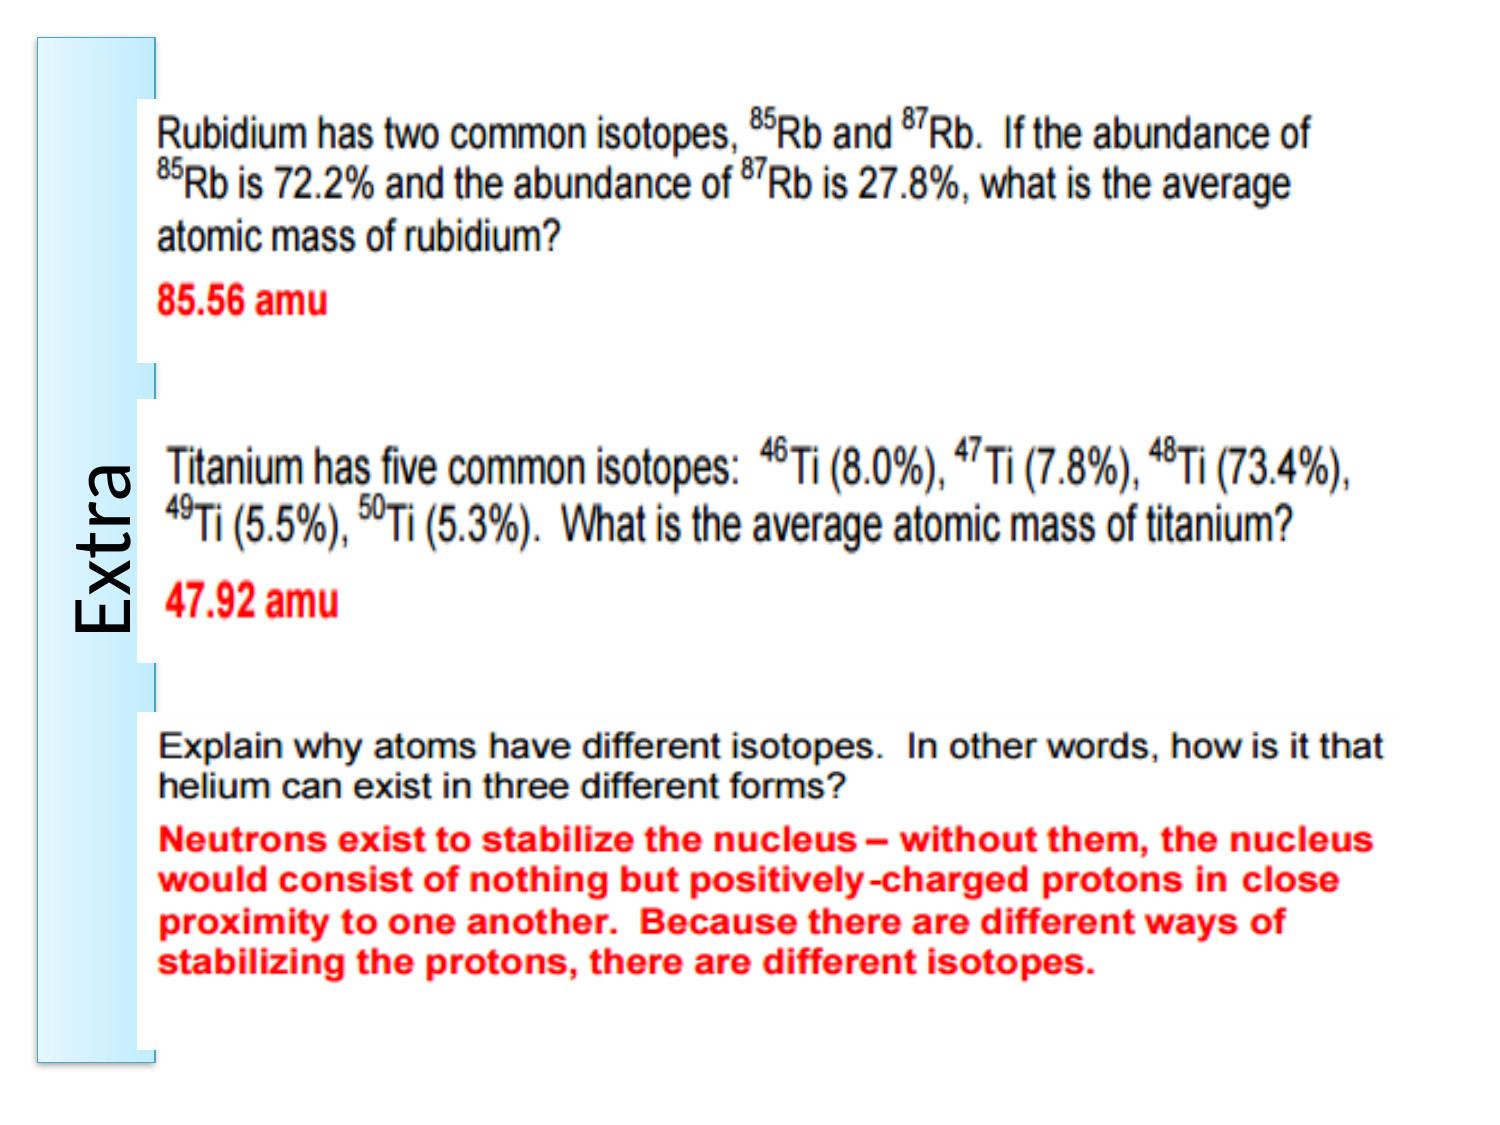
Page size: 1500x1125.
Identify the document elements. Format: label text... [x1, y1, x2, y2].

title Extra [37, 37, 156, 1063]
picture [137, 399, 1387, 663]
picture [137, 712, 1401, 1051]
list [137, 99, 1363, 363]
